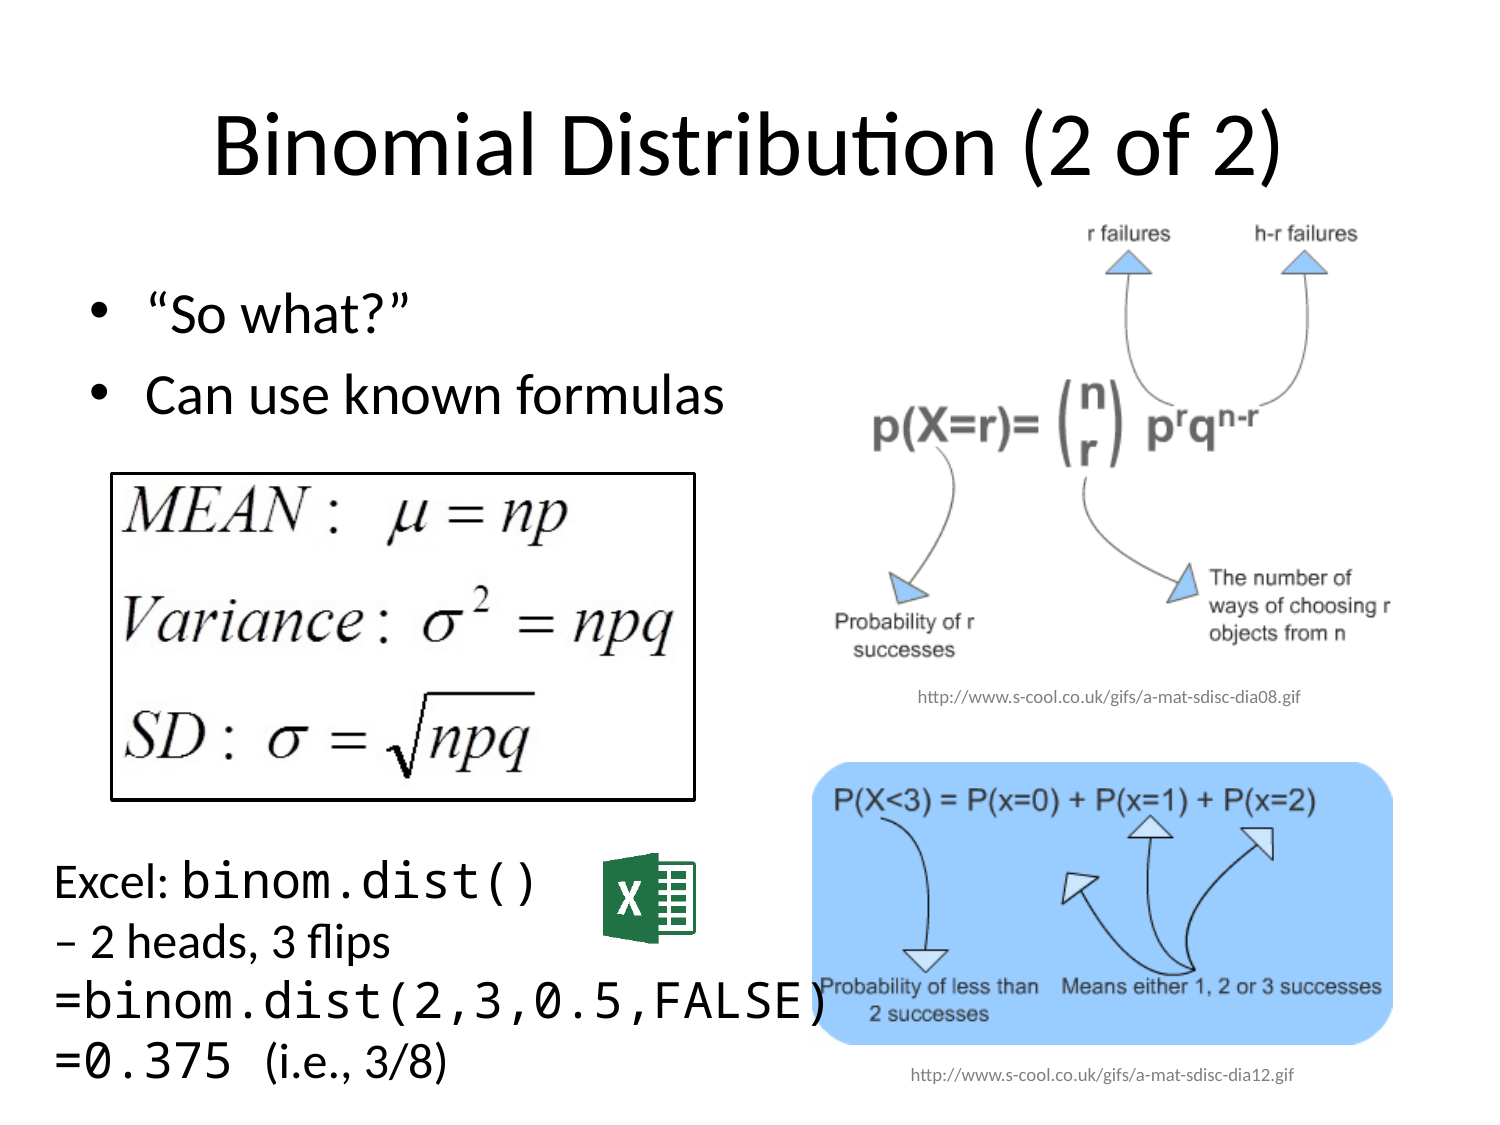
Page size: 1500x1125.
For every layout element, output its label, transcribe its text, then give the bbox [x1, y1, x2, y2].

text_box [812, 761, 1393, 1093]
list “So what?” Can use known formulas [74, 267, 781, 841]
picture [603, 853, 696, 944]
text_box Excel: binom.dist() – 2 heads, 3 flips =binom.dist(2,3,0.5,FALSE) =0.375 (i.e., 3/8) [38, 841, 808, 1097]
picture [112, 474, 694, 799]
title Binomial Distribution (2 of 2) [75, 45, 1425, 233]
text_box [818, 212, 1401, 716]
